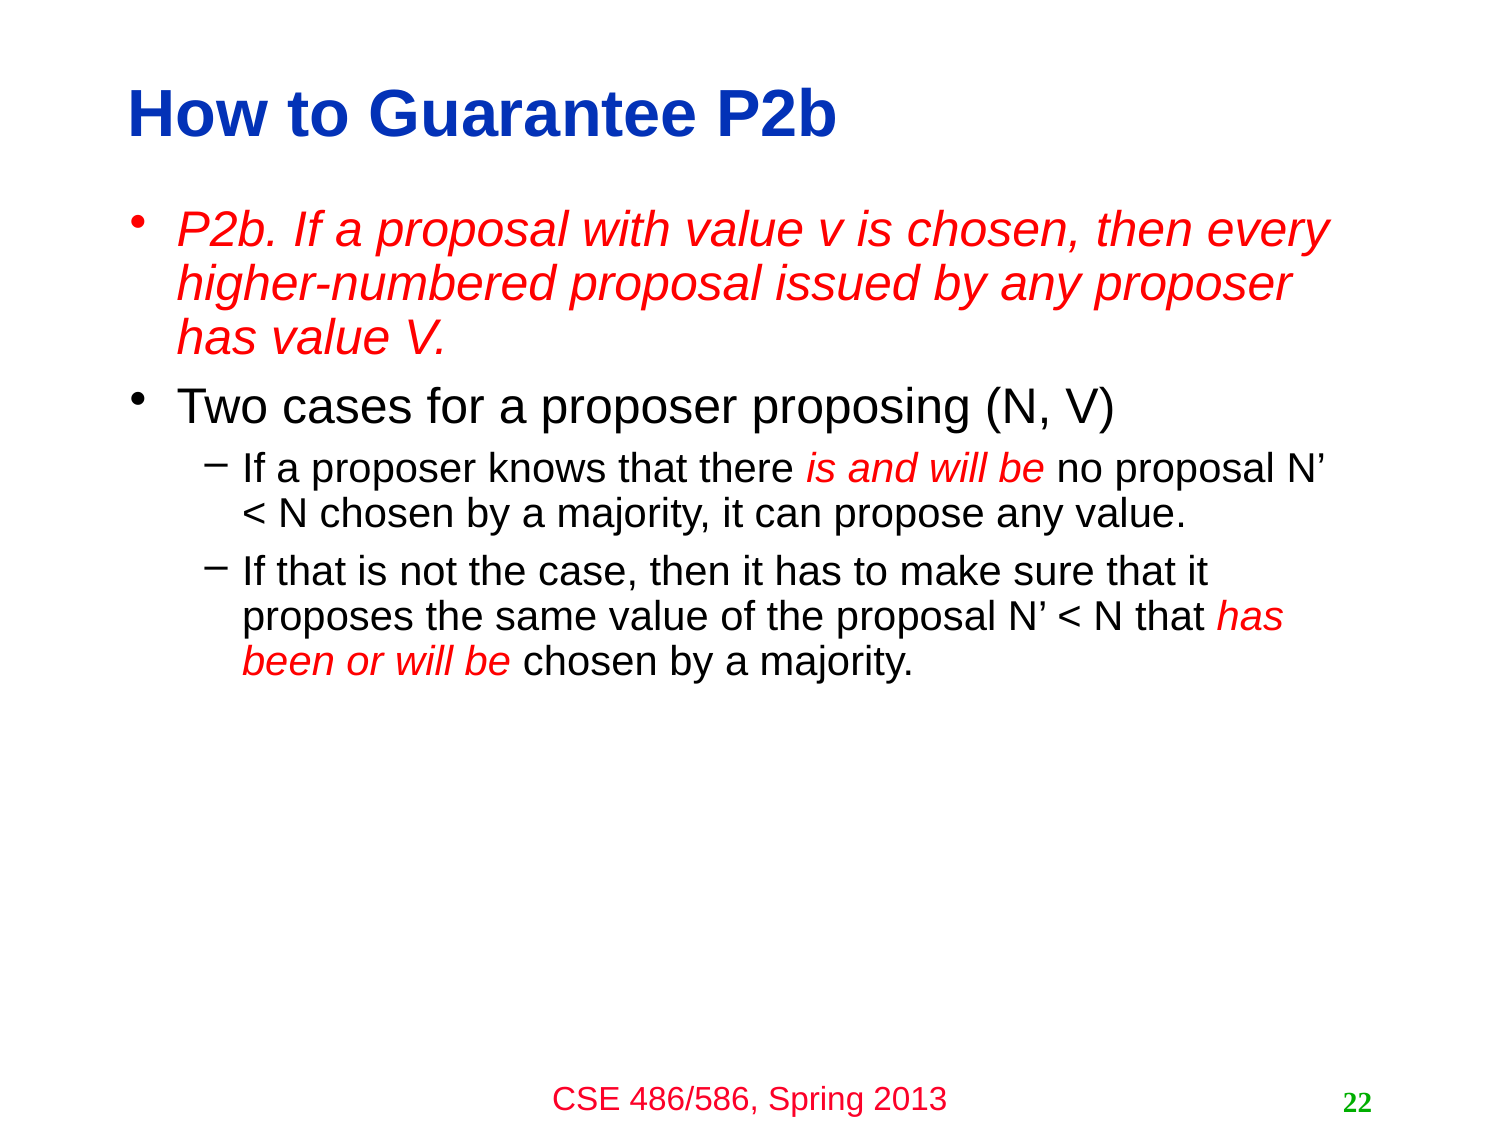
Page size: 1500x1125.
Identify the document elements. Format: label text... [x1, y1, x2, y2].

title How to Guarantee P2b [112, 53, 1310, 176]
list P2b. If a proposal with value v is chosen, then every higher-numbered proposal issued by any proposer has value V. Two cases for a proposer proposing (N, V) If a proposer knows that there is and will be no proposal N’ < N chosen by a majority, it can propose any value. If that is not the case, then it has to make sure that it proposes the same value of the proposal N’ < N that has been or will be chosen by a majority. [114, 195, 1376, 1005]
slide_number 22 [1074, 1076, 1388, 1125]
